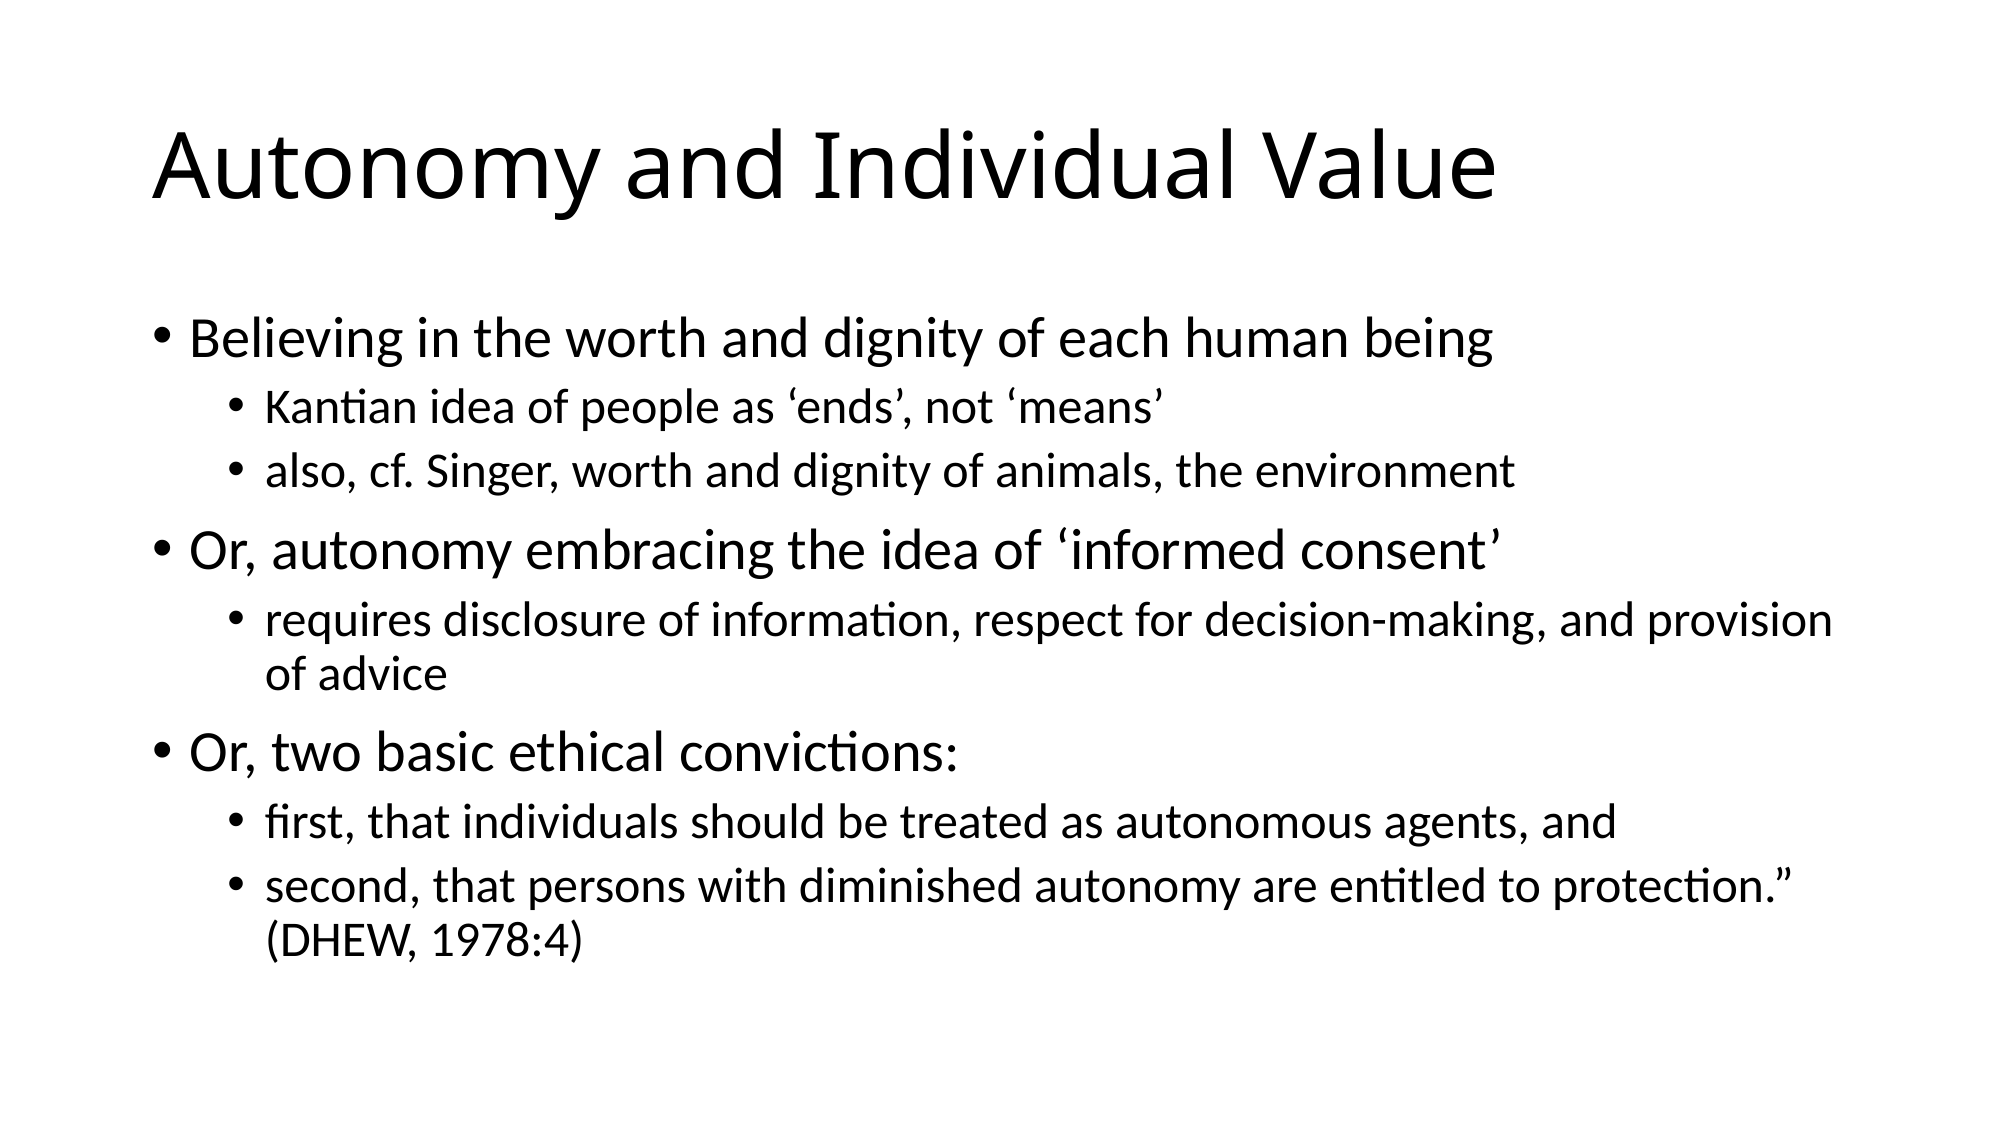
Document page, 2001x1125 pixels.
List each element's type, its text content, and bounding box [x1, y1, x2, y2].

list Believing in the worth and dignity of each human being Kantian idea of people as ‘ends’, not ‘means’ also, cf. Singer, worth and dignity of animals, the environment Or, autonomy embracing the idea of ‘informed consent’ requires disclosure of information, respect for decision-making, and provision of advice Or, two basic ethical convictions: first, that individuals should be treated as autonomous agents, and second, that persons with diminished autonomy are entitled to protection.” (DHEW, 1978:4) [137, 299, 1863, 1014]
title Autonomy and Individual Value [137, 59, 1863, 278]
